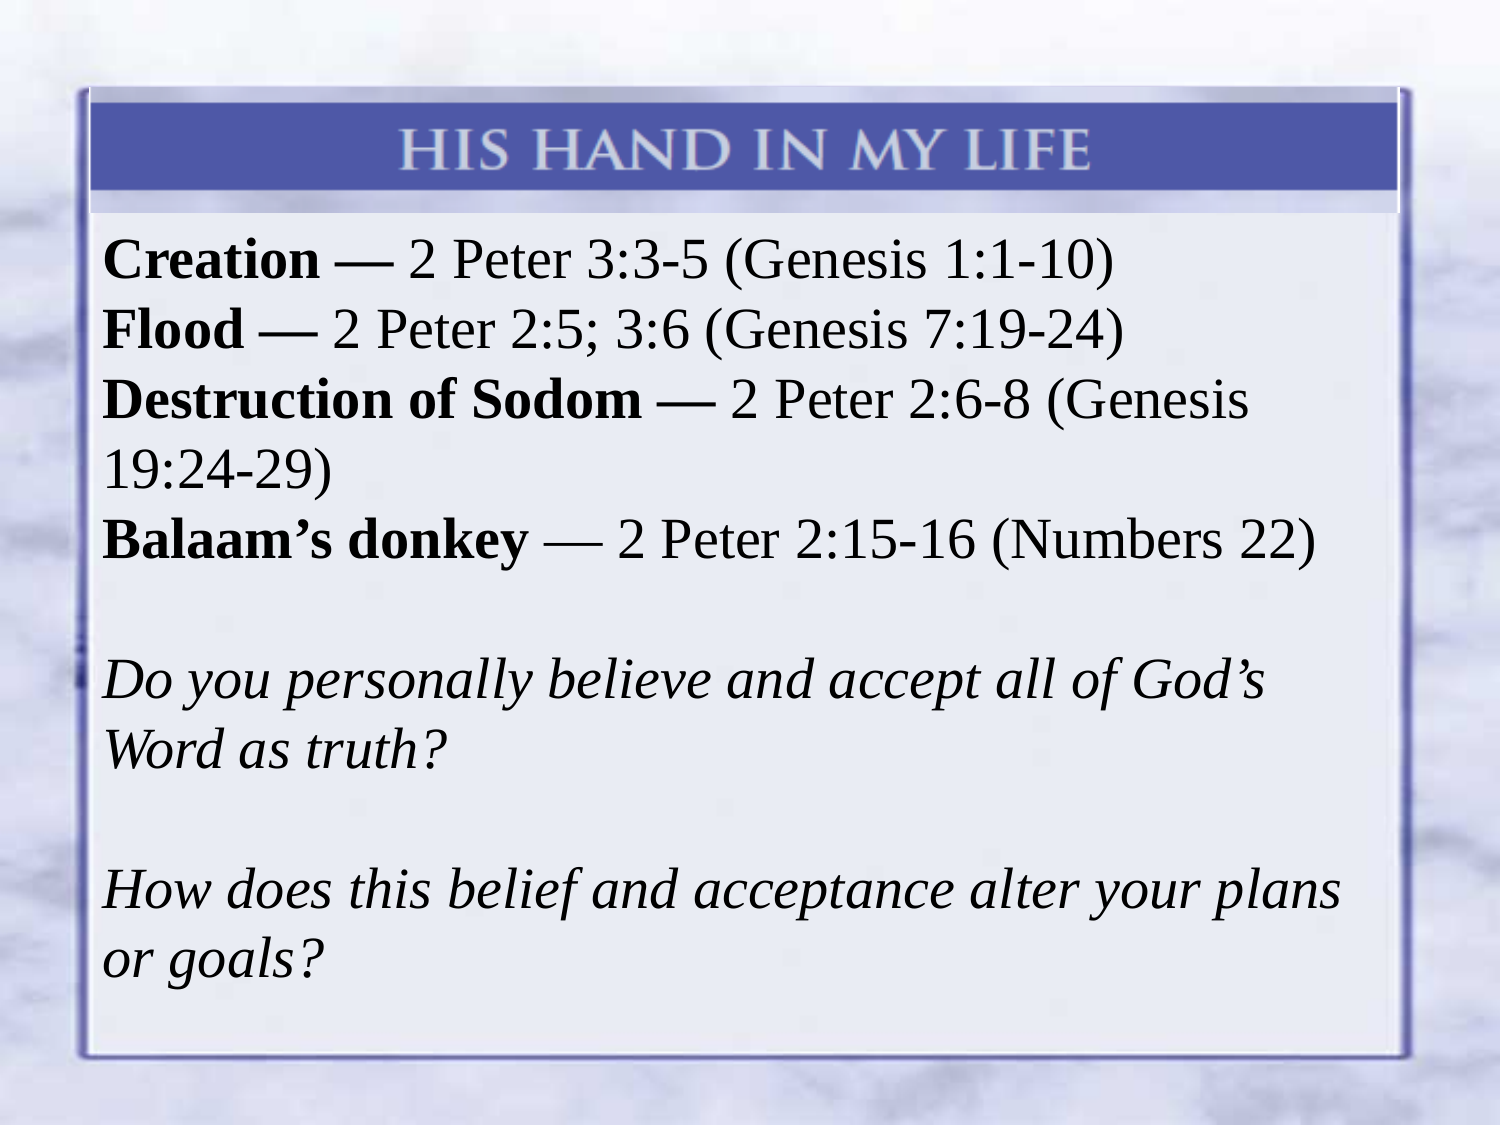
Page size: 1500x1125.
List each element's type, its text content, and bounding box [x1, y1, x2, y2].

picture [0, 0, 1500, 1125]
text_box Creation — 2 Peter 3:3-5 (Genesis 1:1-10) Flood — 2 Peter 2:5; 3:6 (Genesis 7:19-24) Destruction of Sodom — 2 Peter 2:6-8 (Genesis 19:24-29) Balaam’s donkey — 2 Peter 2:15-16 (Numbers 22) Do you personally believe and accept all of God’s Word as truth? How does this belief and acceptance alter your plans or goals? [87, 220, 1400, 997]
